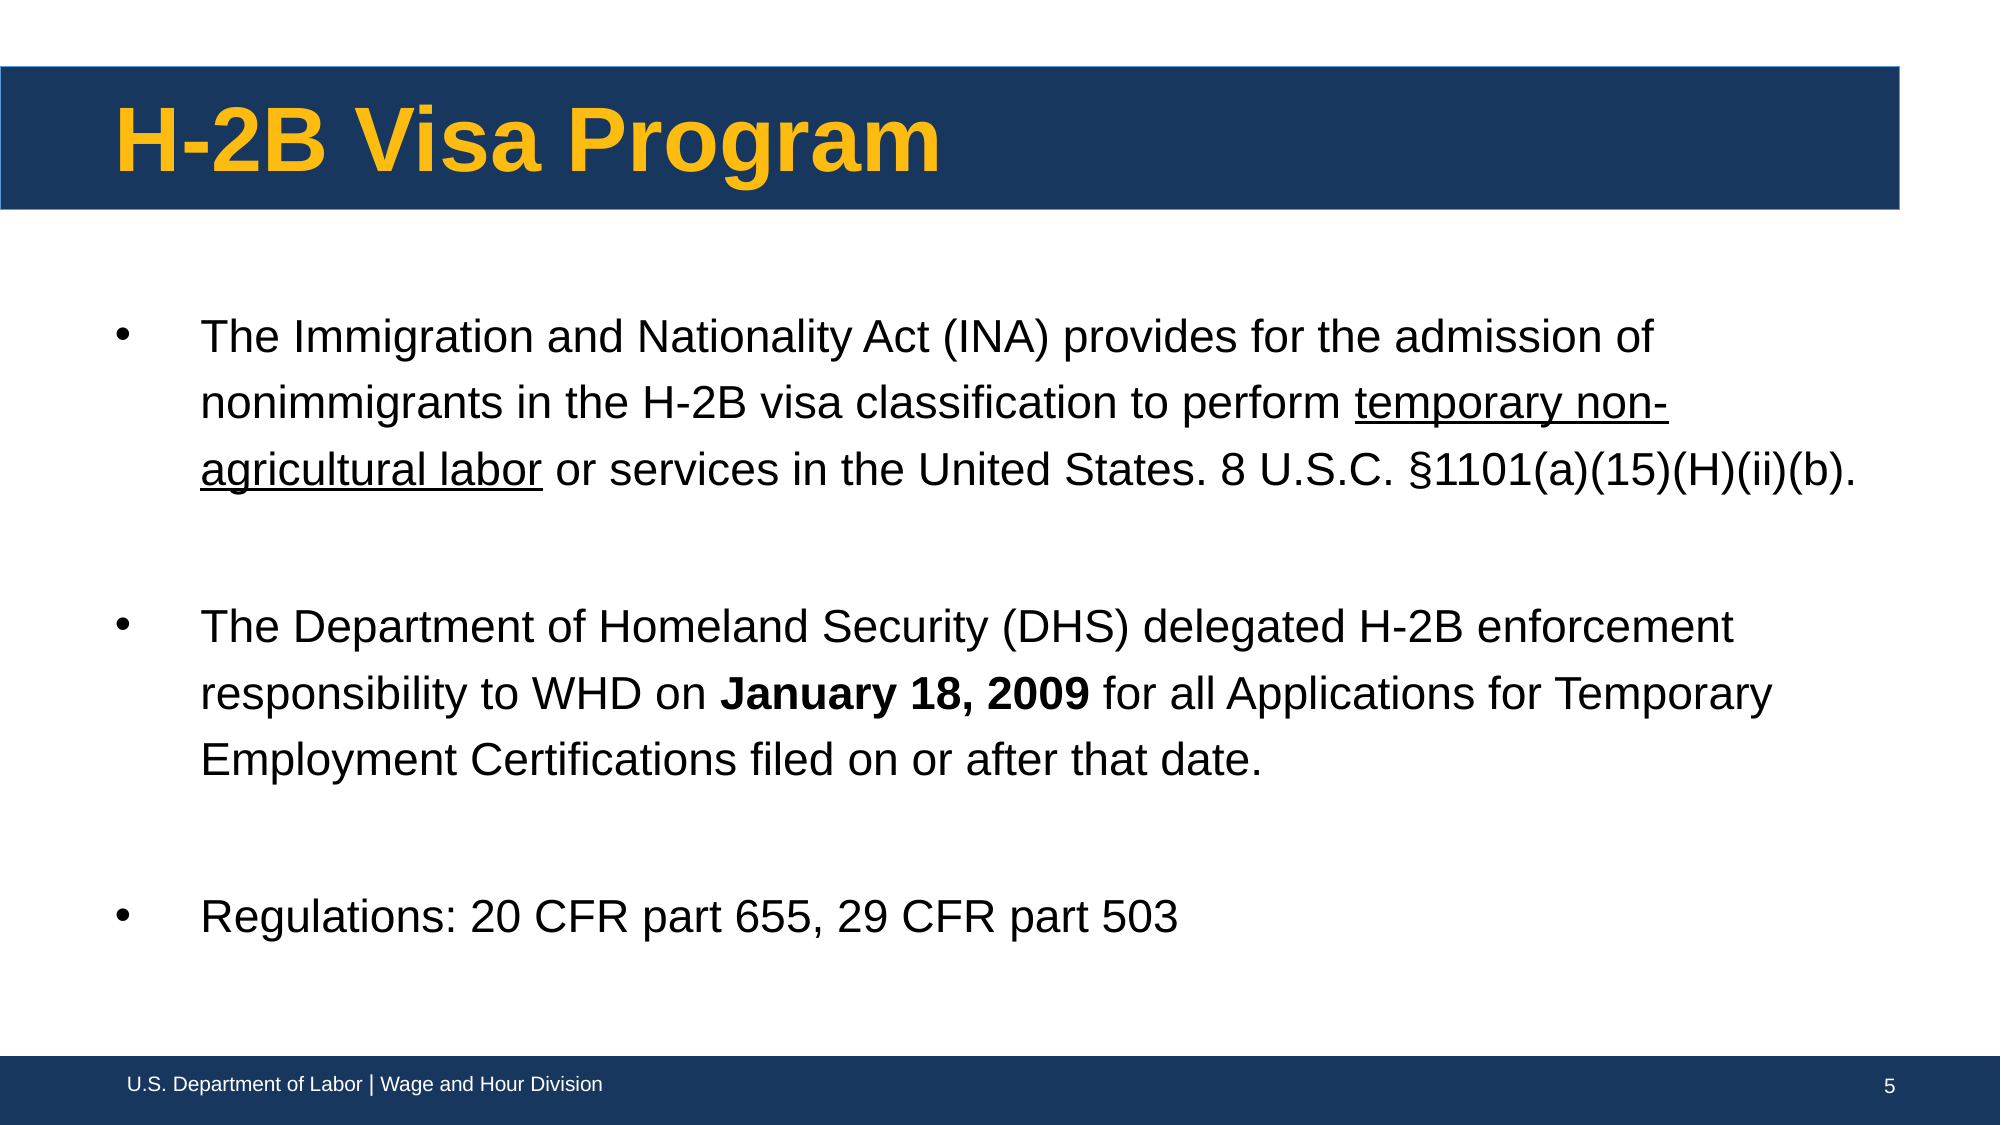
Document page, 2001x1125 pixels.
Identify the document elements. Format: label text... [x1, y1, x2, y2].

title H-2B Visa Program [99, 48, 2000, 236]
list The Immigration and Nationality Act (INA) provides for the admission of nonimmigrants in the H-2B visa classification to perform temporary non-agricultural labor or services in the United States. 8 U.S.C. §1101(a)(15)(H)(ii)(b). The Department of Homeland Security (DHS) delegated H-2B enforcement responsibility to WHD on January 18, 2009 for all Applications for Temporary Employment Certifications filed on or after that date. Regulations: 20 CFR part 655, 29 CFR part 503 [99, 287, 1900, 1000]
